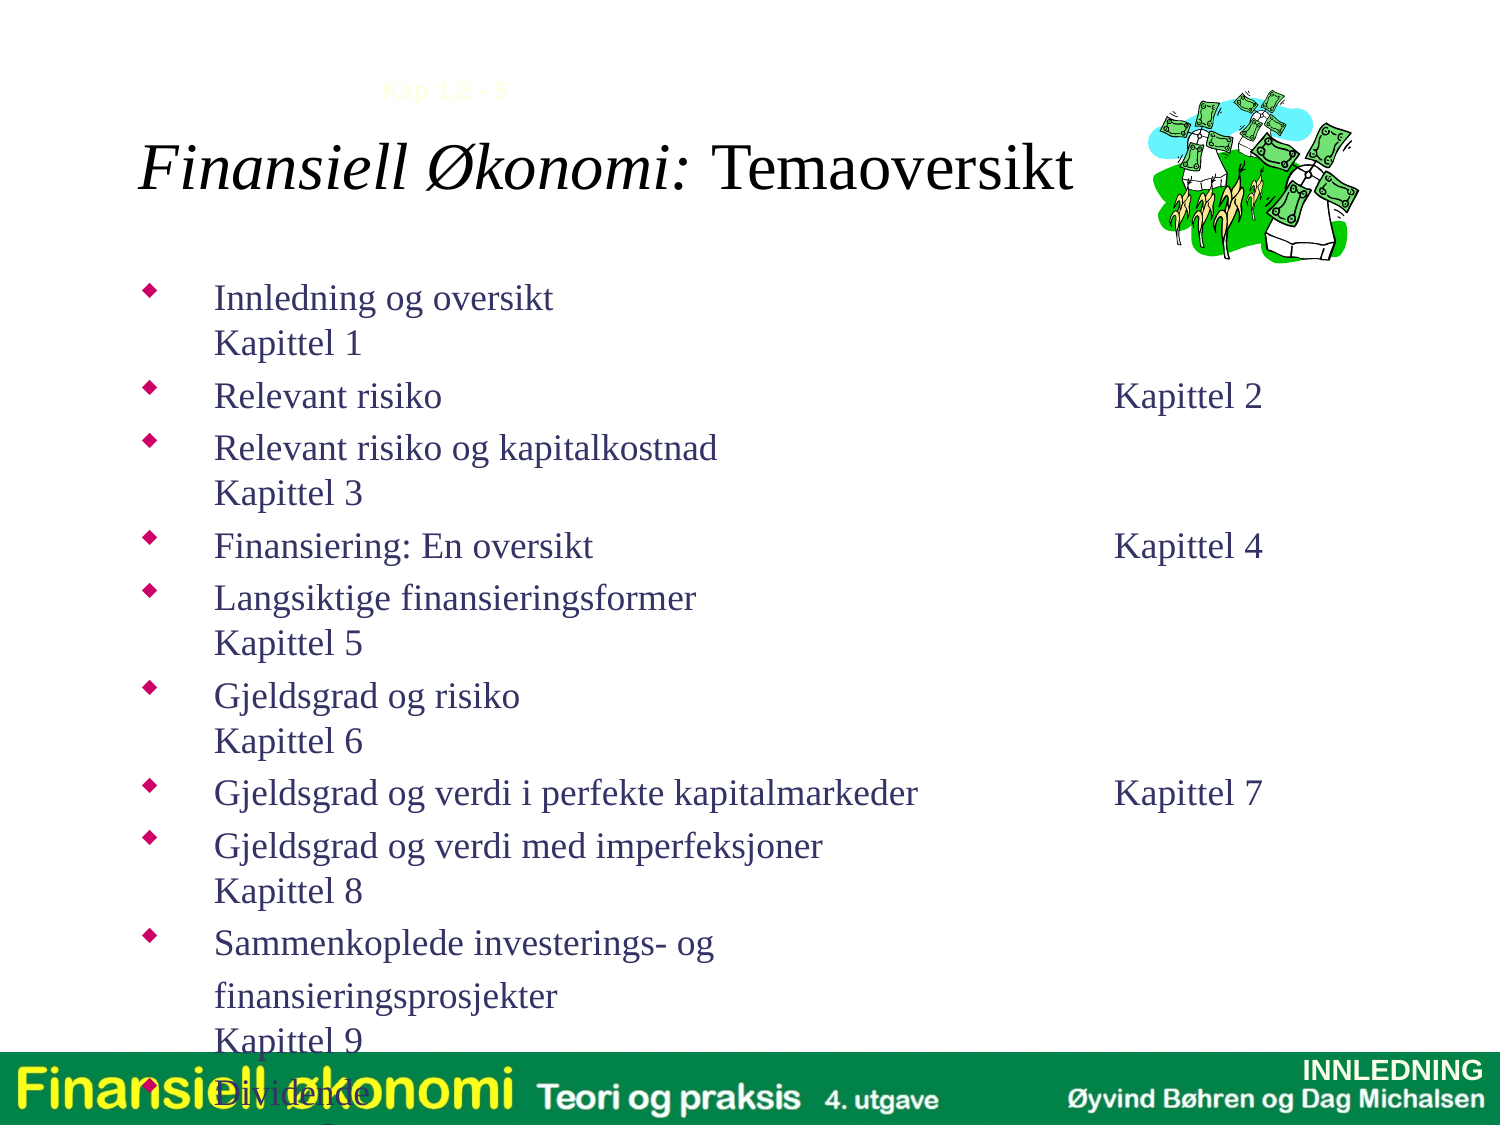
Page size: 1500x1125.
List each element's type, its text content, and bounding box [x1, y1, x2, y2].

list Finansiell Økonomi: Temaoversikt [123, 115, 1141, 228]
text_box Innledning og oversikt Kapittel 1 Relevant risiko Kapittel 2 Relevant risiko og kapitalkostnad Kapittel 3 Finansiering: En oversikt Kapittel 4 Langsiktige finansieringsformer Kapittel 5 Gjeldsgrad og risiko Kapittel 6 Gjeldsgrad og verdi i perfekte kapitalmarkeder Kapittel 7 Gjeldsgrad og verdi med imperfeksjoner Kapittel 8 Sammenkoplede investerings- og finansieringsprosjekter Kapittel 9 Dividende Kapittel 10 Opsjoner Kapittel 11 Avrunding Kapittel 12 Risikostyring Nettside [123, 265, 1399, 1053]
text_box INNLEDNING [974, 1043, 1500, 1094]
picture [0, 1052, 1500, 1125]
picture [1146, 89, 1360, 264]
